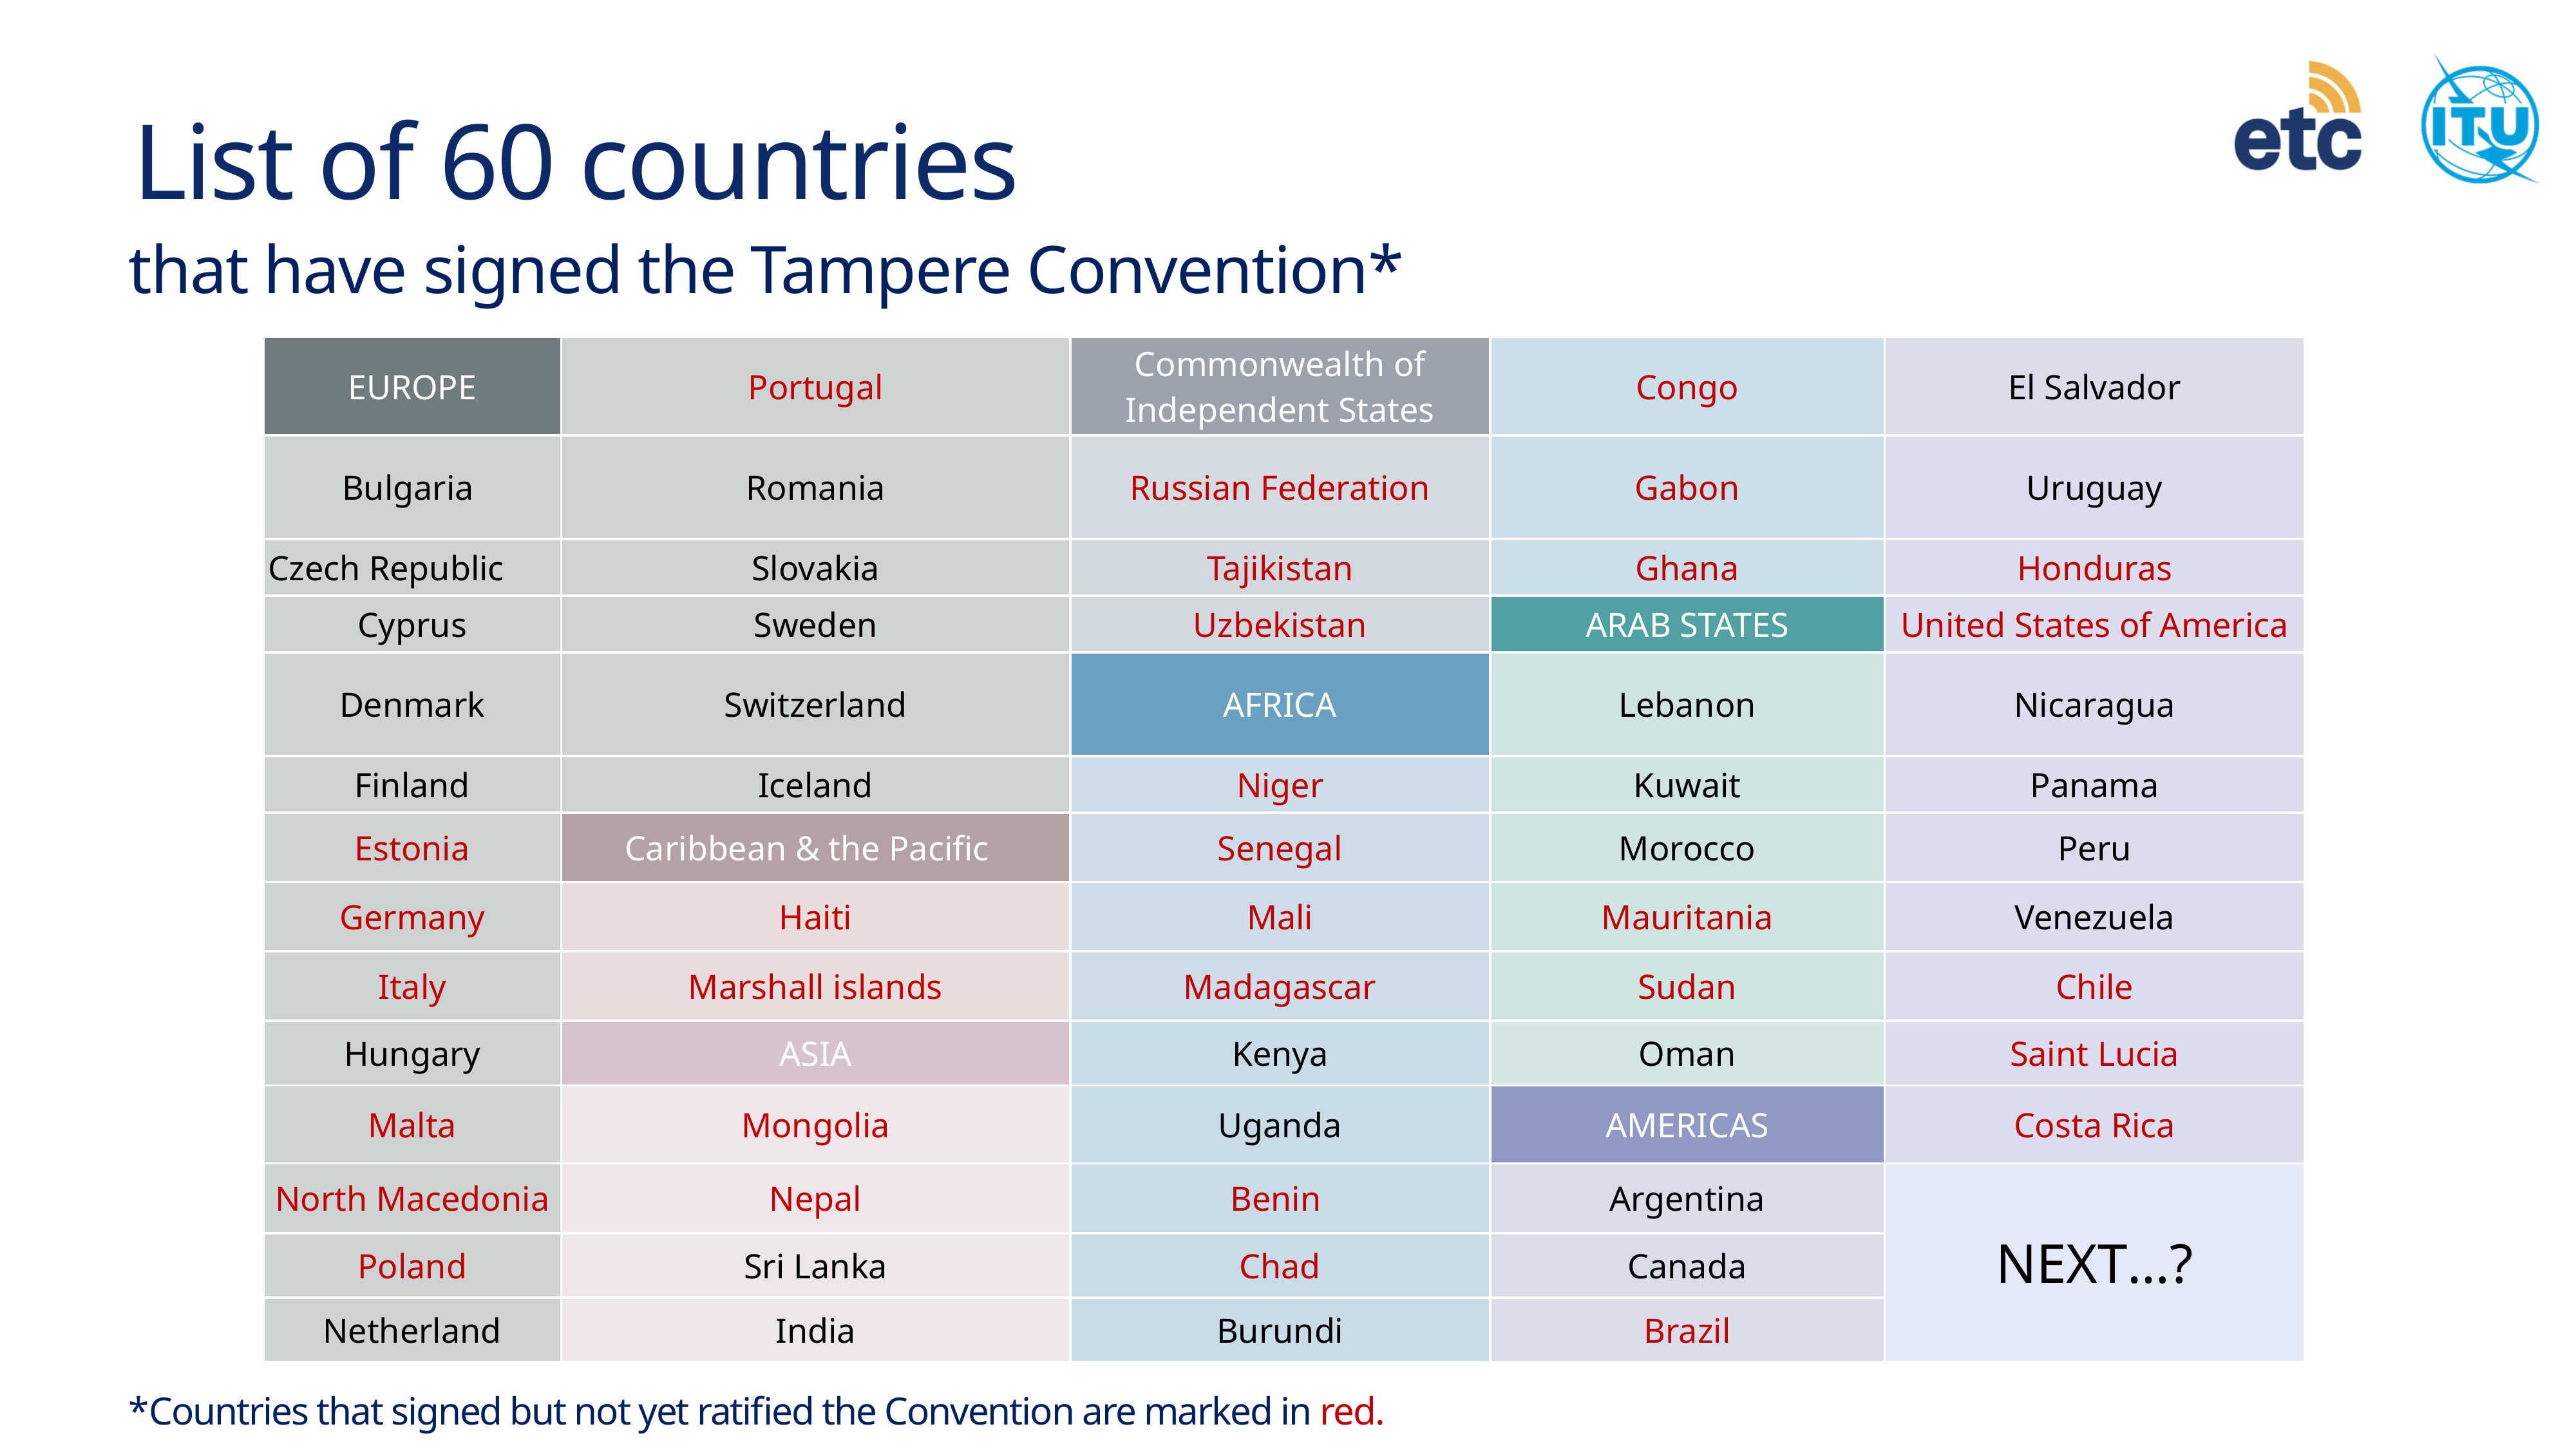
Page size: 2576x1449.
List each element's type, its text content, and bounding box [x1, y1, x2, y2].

table_cell Panama [1886, 757, 2304, 811]
table_cell Haiti [562, 883, 1069, 950]
table_cell Mongolia [562, 1086, 1069, 1162]
table_cell Czech Republic [265, 540, 560, 594]
table_cell Bulgaria [265, 437, 560, 538]
table_cell Brazil [1492, 1299, 1884, 1361]
table_cell Madagascar [1072, 952, 1489, 1019]
table_cell Benin [1072, 1164, 1489, 1232]
table_cell Uruguay [1886, 437, 2304, 538]
table_cell Senegal [1072, 814, 1489, 881]
table_cell Marshall islands [562, 952, 1069, 1019]
picture [2206, 35, 2557, 203]
table_cell Sweden [562, 597, 1069, 651]
table_cell Costa Rica [1886, 1086, 2304, 1162]
table_cell Sudan [1492, 952, 1884, 1019]
table_cell Chad [1072, 1235, 1489, 1296]
table_cell Iceland [562, 757, 1069, 811]
table_cell Estonia [265, 814, 560, 881]
table_header Portugal [562, 338, 1069, 434]
table_cell Italy [265, 952, 560, 1019]
table_cell Uganda [1072, 1086, 1489, 1162]
table_cell Germany [265, 883, 560, 950]
table_cell Saint Lucia [1886, 1022, 2304, 1084]
table_cell Mauritania [1492, 883, 1884, 950]
table_cell ARAB STATES [1492, 597, 1884, 651]
table_cell Oman [1492, 1022, 1884, 1084]
text_box *Countries that signed but not yet ratified the Convention are marked in red. [124, 1387, 2445, 1449]
table_cell Peru [1886, 814, 2304, 881]
table_cell Chile [1886, 952, 2304, 1019]
table_header Congo [1492, 338, 1884, 434]
table_cell North Macedonia [265, 1164, 560, 1232]
table_cell Nicaragua [1886, 654, 2304, 755]
table_cell Cyprus [265, 597, 560, 651]
table_cell Ghana [1492, 540, 1884, 594]
table_cell Slovakia [562, 540, 1069, 594]
table_cell Sri Lanka [562, 1235, 1069, 1296]
table_header El Salvador [1886, 338, 2304, 434]
table_cell ASIA [562, 1022, 1069, 1084]
table_cell Argentina [1492, 1164, 1884, 1232]
table_cell Gabon [1492, 437, 1884, 538]
table_header EUROPE [265, 338, 560, 434]
table_cell United States of America [1886, 597, 2304, 651]
table_cell Canada [1492, 1235, 1884, 1296]
table_cell Kuwait [1492, 757, 1884, 811]
table_cell India [562, 1299, 1069, 1361]
table_cell Honduras [1886, 540, 2304, 594]
table_cell Russian Federation [1072, 437, 1489, 538]
table_cell Nepal [562, 1164, 1069, 1232]
table_cell Malta [265, 1086, 560, 1162]
table_cell Hungary [265, 1022, 560, 1084]
table_cell Venezuela [1886, 883, 2304, 950]
table_cell AFRICA [1072, 654, 1489, 755]
table_cell Morocco [1492, 814, 1884, 881]
table_cell Tajikistan [1072, 540, 1489, 594]
table_cell Kenya [1072, 1022, 1489, 1084]
table_cell Burundi [1072, 1299, 1489, 1361]
table_cell Romania [562, 437, 1069, 538]
table_cell Finland [265, 757, 560, 811]
table_cell Switzerland [562, 654, 1069, 755]
table_cell Netherland [265, 1299, 560, 1361]
table_cell Niger [1072, 757, 1489, 811]
table_cell Mali [1072, 883, 1489, 950]
table_cell Denmark [265, 654, 560, 755]
table_cell AMERICAS [1492, 1086, 1884, 1162]
table_cell Uzbekistan [1072, 597, 1489, 651]
text_box List of 60 countries [127, 114, 2449, 266]
text_box that have signed the Tampere Convention* [124, 238, 2445, 337]
table_cell Caribbean & the Pacific [562, 814, 1069, 881]
table_header Commonwealth of Independent States [1072, 338, 1489, 434]
table_cell Lebanon [1492, 654, 1884, 755]
table_cell NEXT…? [1886, 1164, 2304, 1361]
table_cell Poland [265, 1235, 560, 1296]
